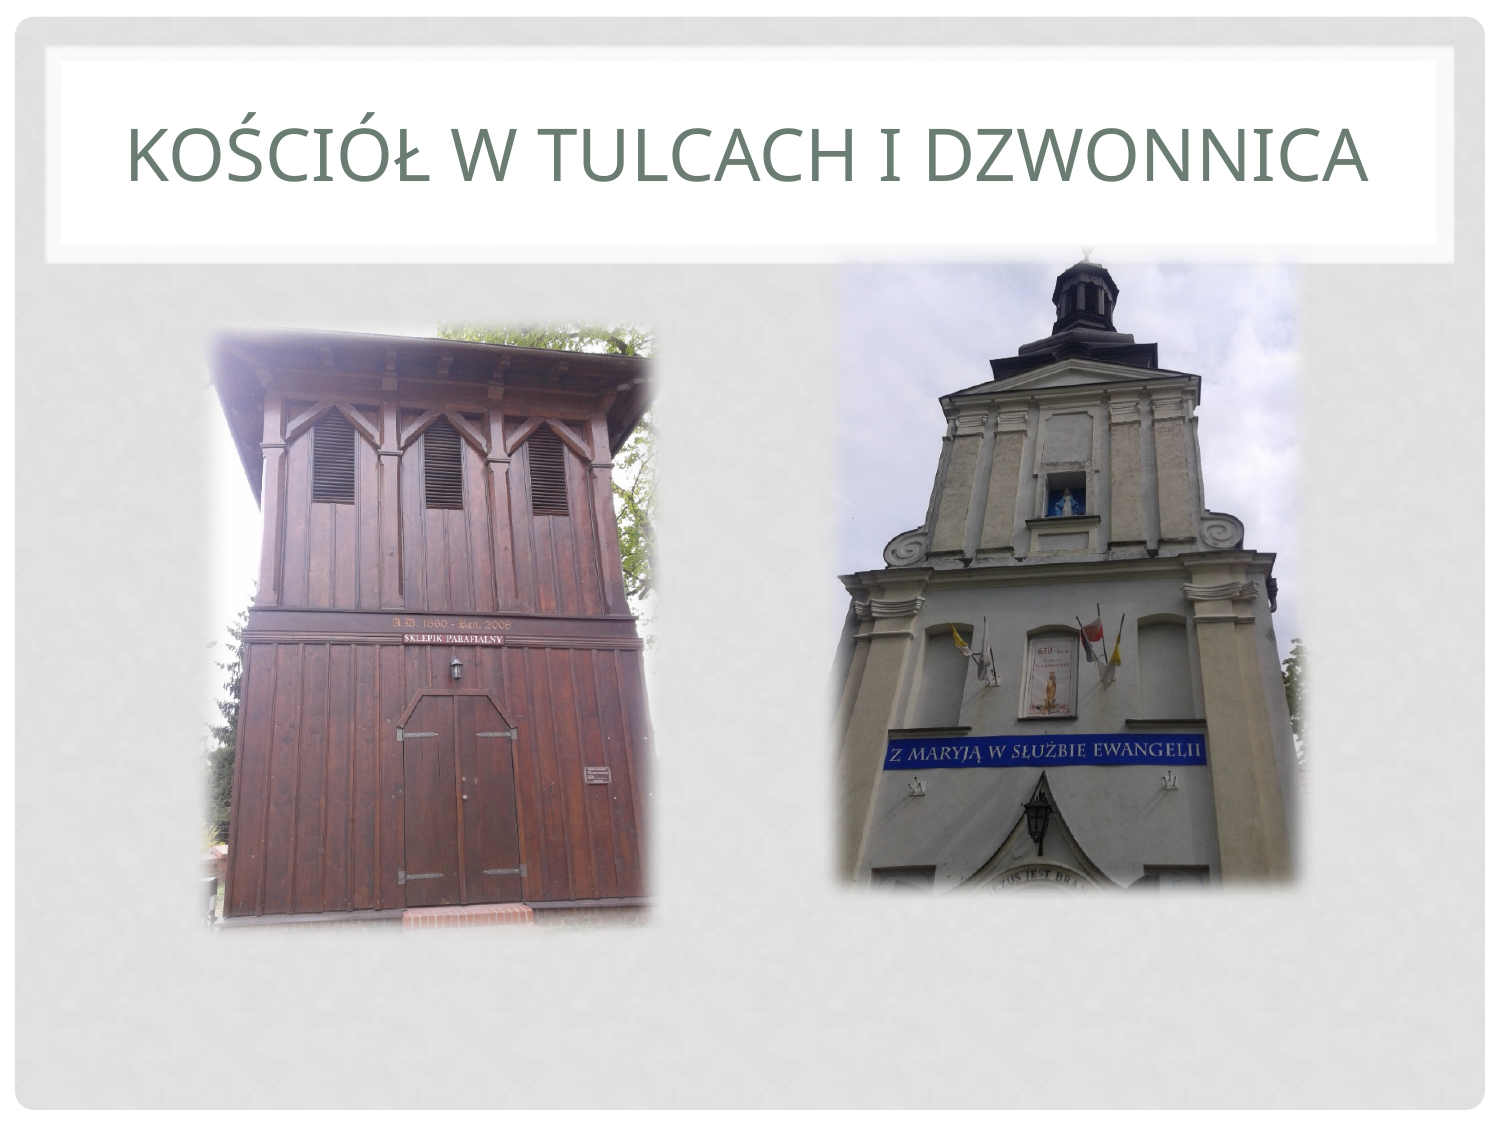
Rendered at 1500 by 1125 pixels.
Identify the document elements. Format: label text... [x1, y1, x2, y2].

picture [194, 314, 665, 941]
title Kościół w tulcach i dzwonnica [69, 66, 1425, 238]
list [820, 243, 1315, 902]
